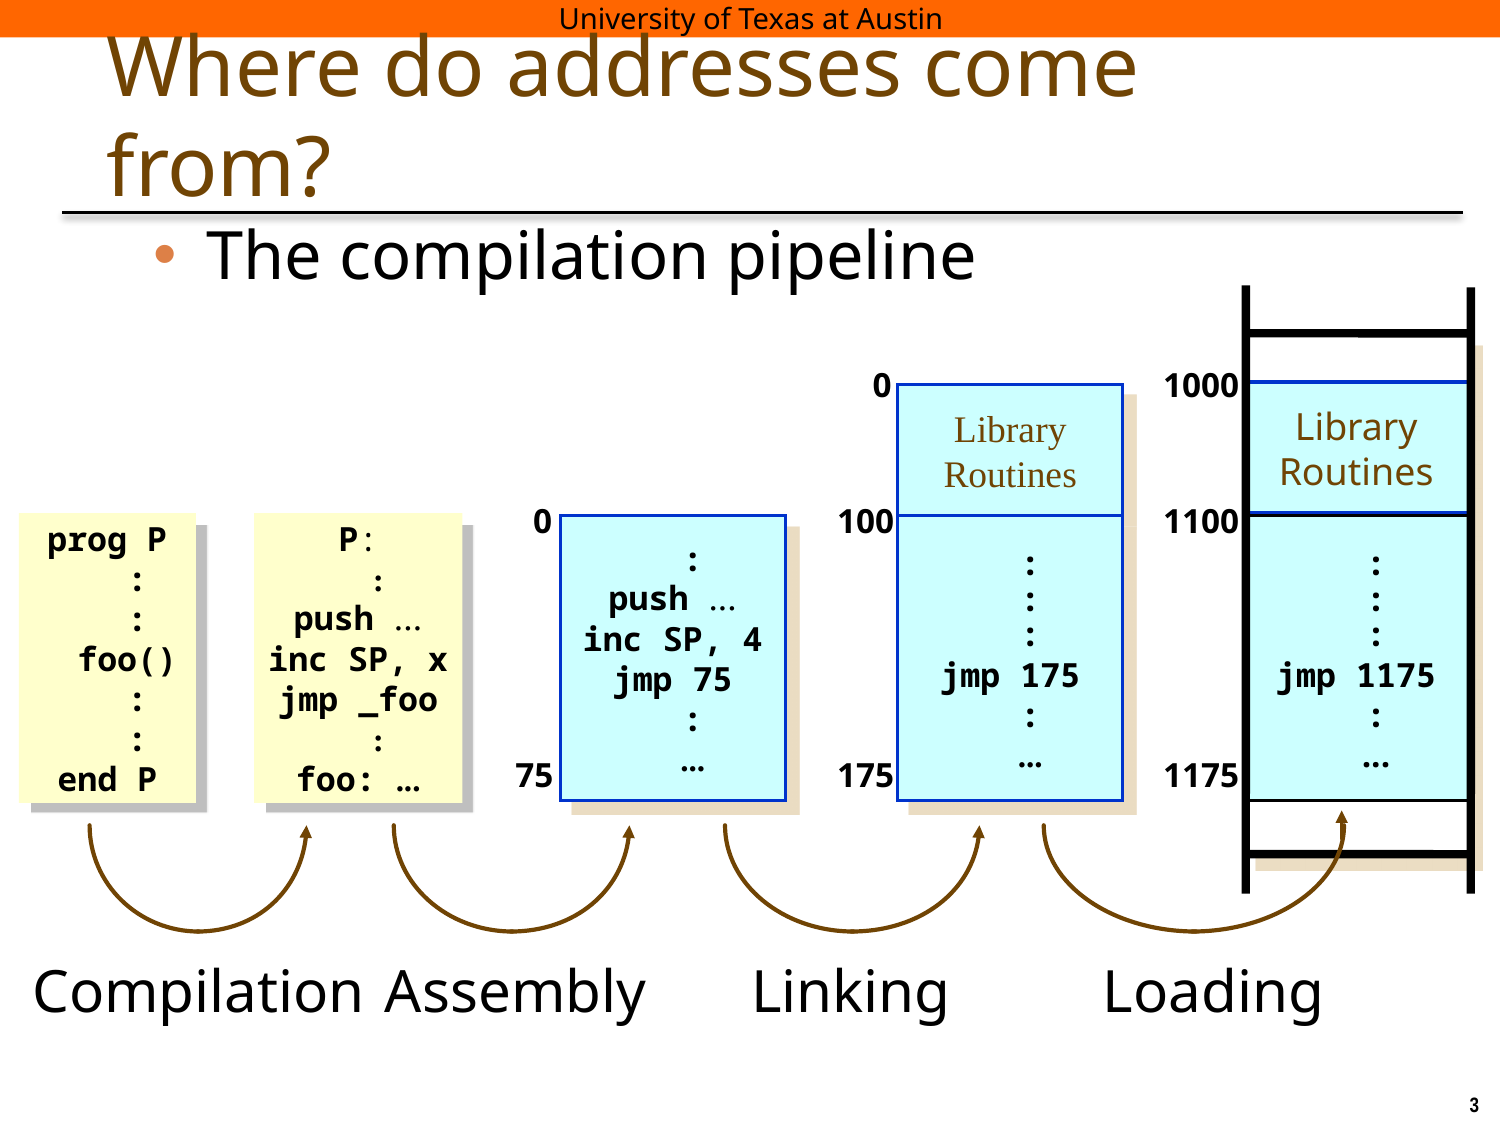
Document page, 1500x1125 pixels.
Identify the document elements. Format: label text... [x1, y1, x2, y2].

text_box Library Routines [897, 384, 1123, 515]
text_box : : : jmp 175 : ... [897, 515, 1123, 801]
text_box 175 [822, 746, 909, 802]
text_box 1000 [1246, 357, 1254, 412]
text_box Assembly [370, 946, 661, 1032]
text_box 1175 [1148, 746, 1245, 802]
text_box prog P : : foo() : : end P [18, 513, 196, 803]
text_box Compilation [17, 946, 370, 1032]
text_box Library Routines [1246, 382, 1469, 514]
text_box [1043, 810, 1345, 932]
list The compilation pipeline [139, 205, 1013, 394]
text_box [1246, 334, 1470, 854]
text_box 75 [500, 746, 569, 802]
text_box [724, 824, 980, 932]
text_box : push ... inc SP, 4 jmp 75 : ... [560, 515, 786, 801]
text_box 1000 [1148, 357, 1245, 412]
text_box 100 [822, 492, 909, 548]
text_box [393, 824, 630, 932]
text_box 0 [518, 492, 567, 548]
text_box 1100 [1148, 492, 1245, 548]
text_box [89, 824, 307, 932]
text_box P: : push ... inc SP, x jmp _foo : foo: ... [254, 513, 463, 803]
text_box 0 [857, 357, 907, 412]
title Where do addresses come from? [91, 64, 1397, 163]
text_box : : : jmp 1175 : ... [1246, 515, 1469, 801]
text_box Loading [1088, 946, 1339, 1032]
text_box Linking [736, 946, 966, 1032]
